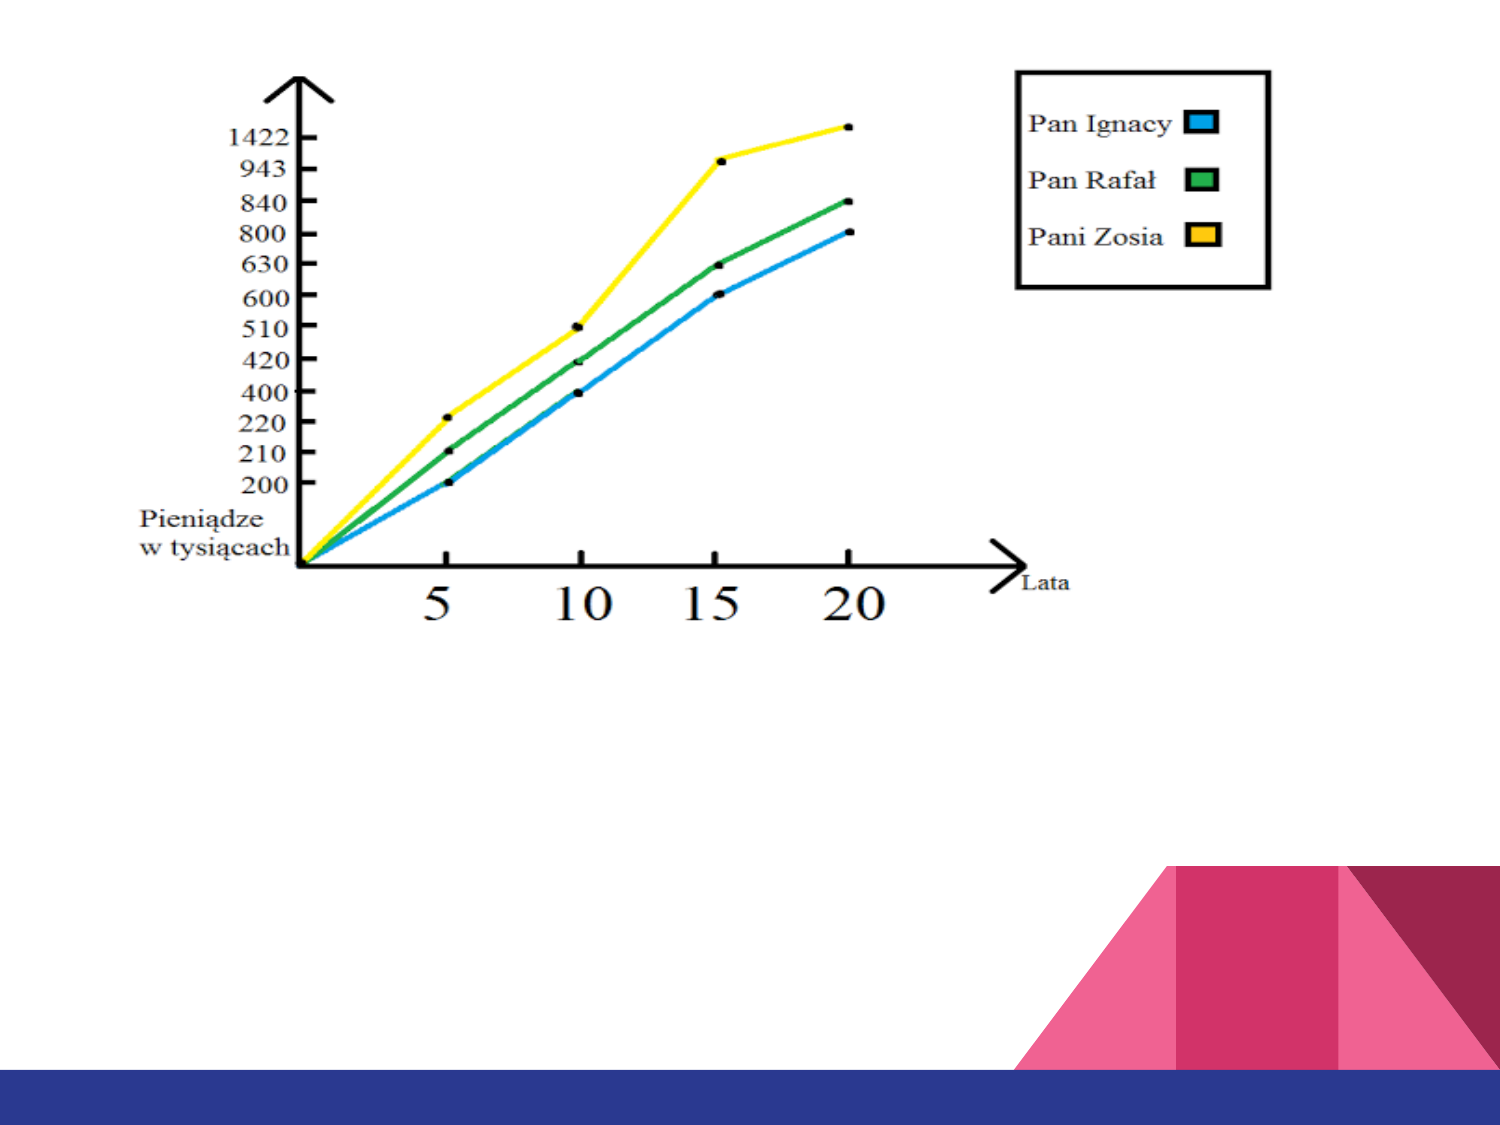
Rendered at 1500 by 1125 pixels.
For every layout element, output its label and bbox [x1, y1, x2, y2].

picture [0, 42, 1500, 867]
